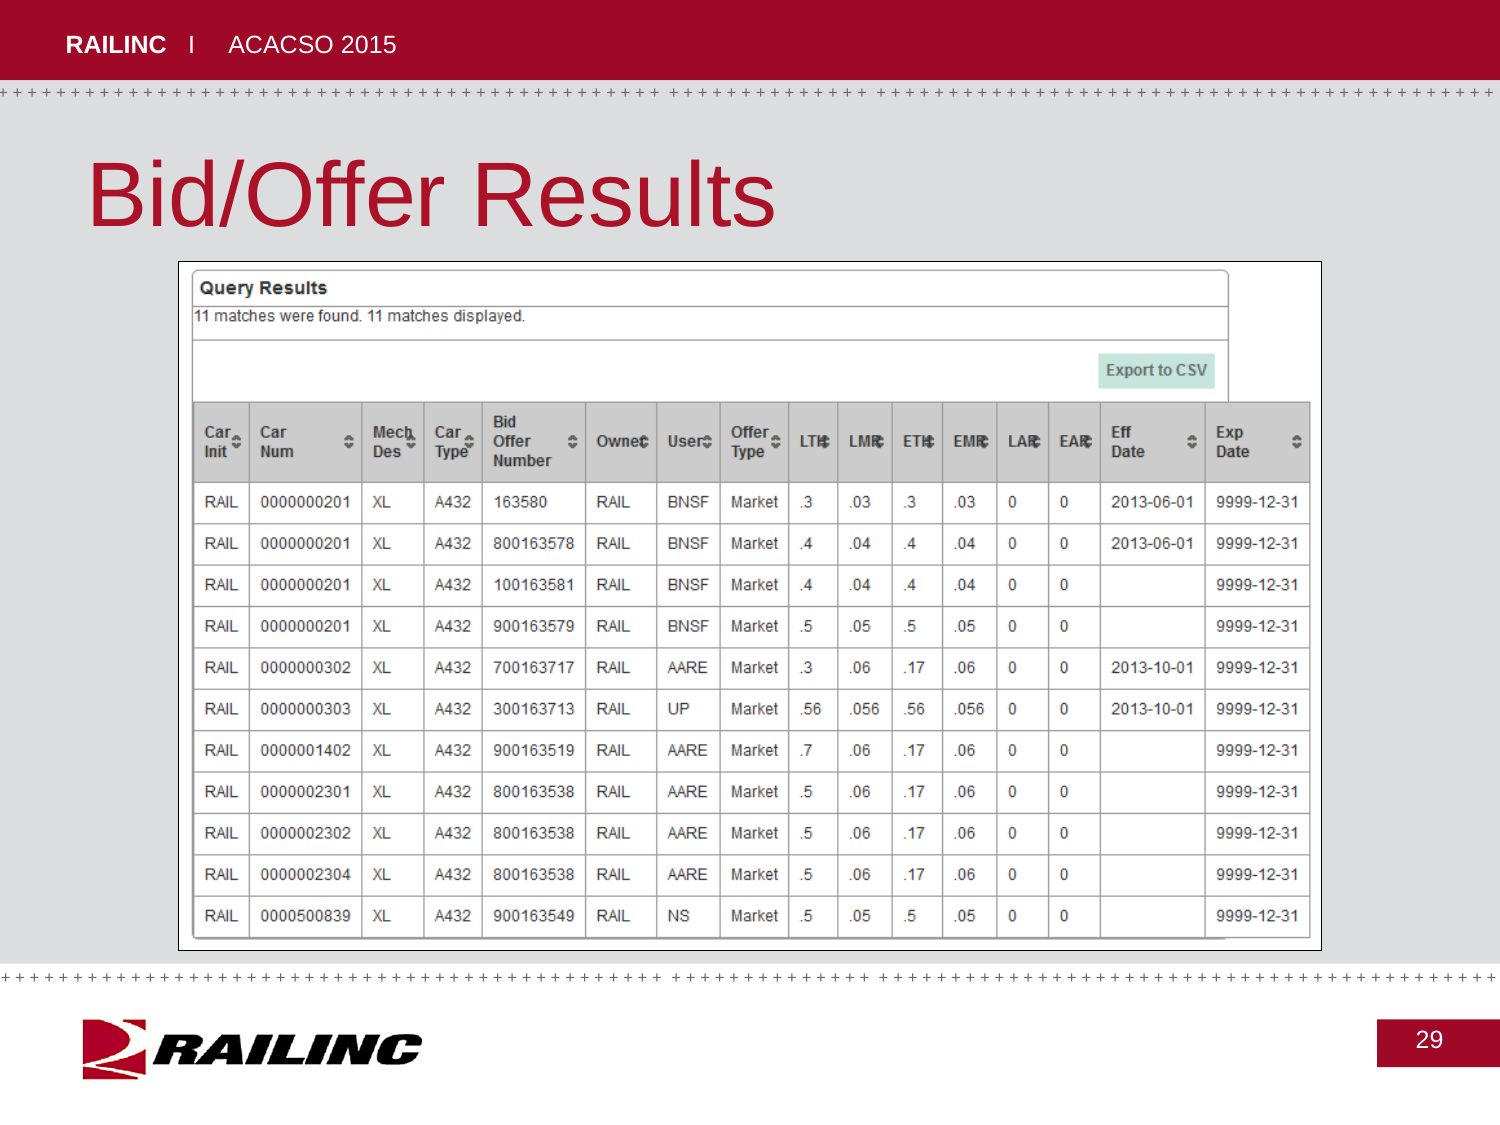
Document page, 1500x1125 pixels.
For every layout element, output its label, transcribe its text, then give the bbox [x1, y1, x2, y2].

slide_number 29 [1186, 1008, 1459, 1069]
picture [0, 999, 1500, 1125]
text_box Bid/Offer Results [71, 92, 1420, 288]
picture [179, 262, 1321, 951]
